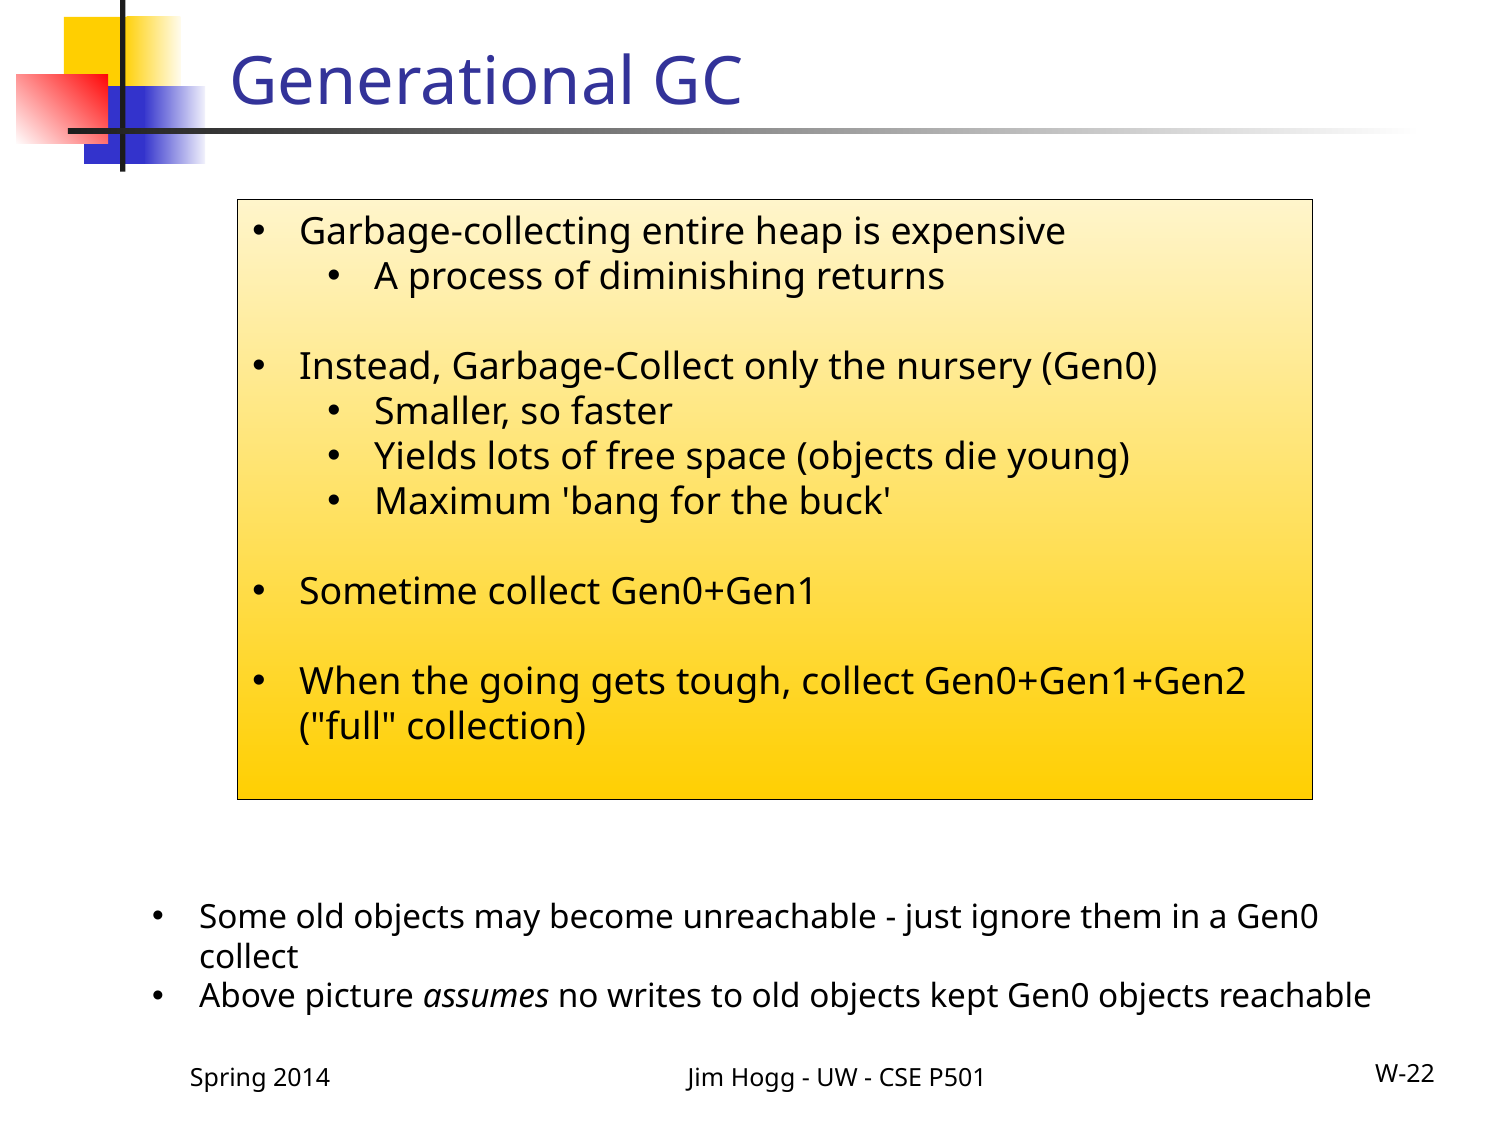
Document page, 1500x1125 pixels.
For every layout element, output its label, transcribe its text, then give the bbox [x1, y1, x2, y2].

footer Jim Hogg - UW - CSE P501 [599, 1023, 1076, 1100]
title Generational GC [214, 34, 1454, 126]
text_box Some old objects may become unreachable - just ignore them in a Gen0 collect Above picture assumes no writes to old objects kept Gen0 objects reachable [137, 887, 1413, 1022]
slide_number Spring 2014 [174, 1023, 488, 1100]
slide_number W-22 [1137, 1023, 1451, 1100]
text_box Garbage-collecting entire heap is expensive A process of diminishing returns Instead, Garbage-Collect only the nursery (Gen0) Smaller, so faster Yields lots of free space (objects die young) Maximum 'bang for the buck' Sometime collect Gen0+Gen1 When the going gets tough, collect Gen0+Gen1+Gen2 ("full" collection) [237, 199, 1313, 800]
